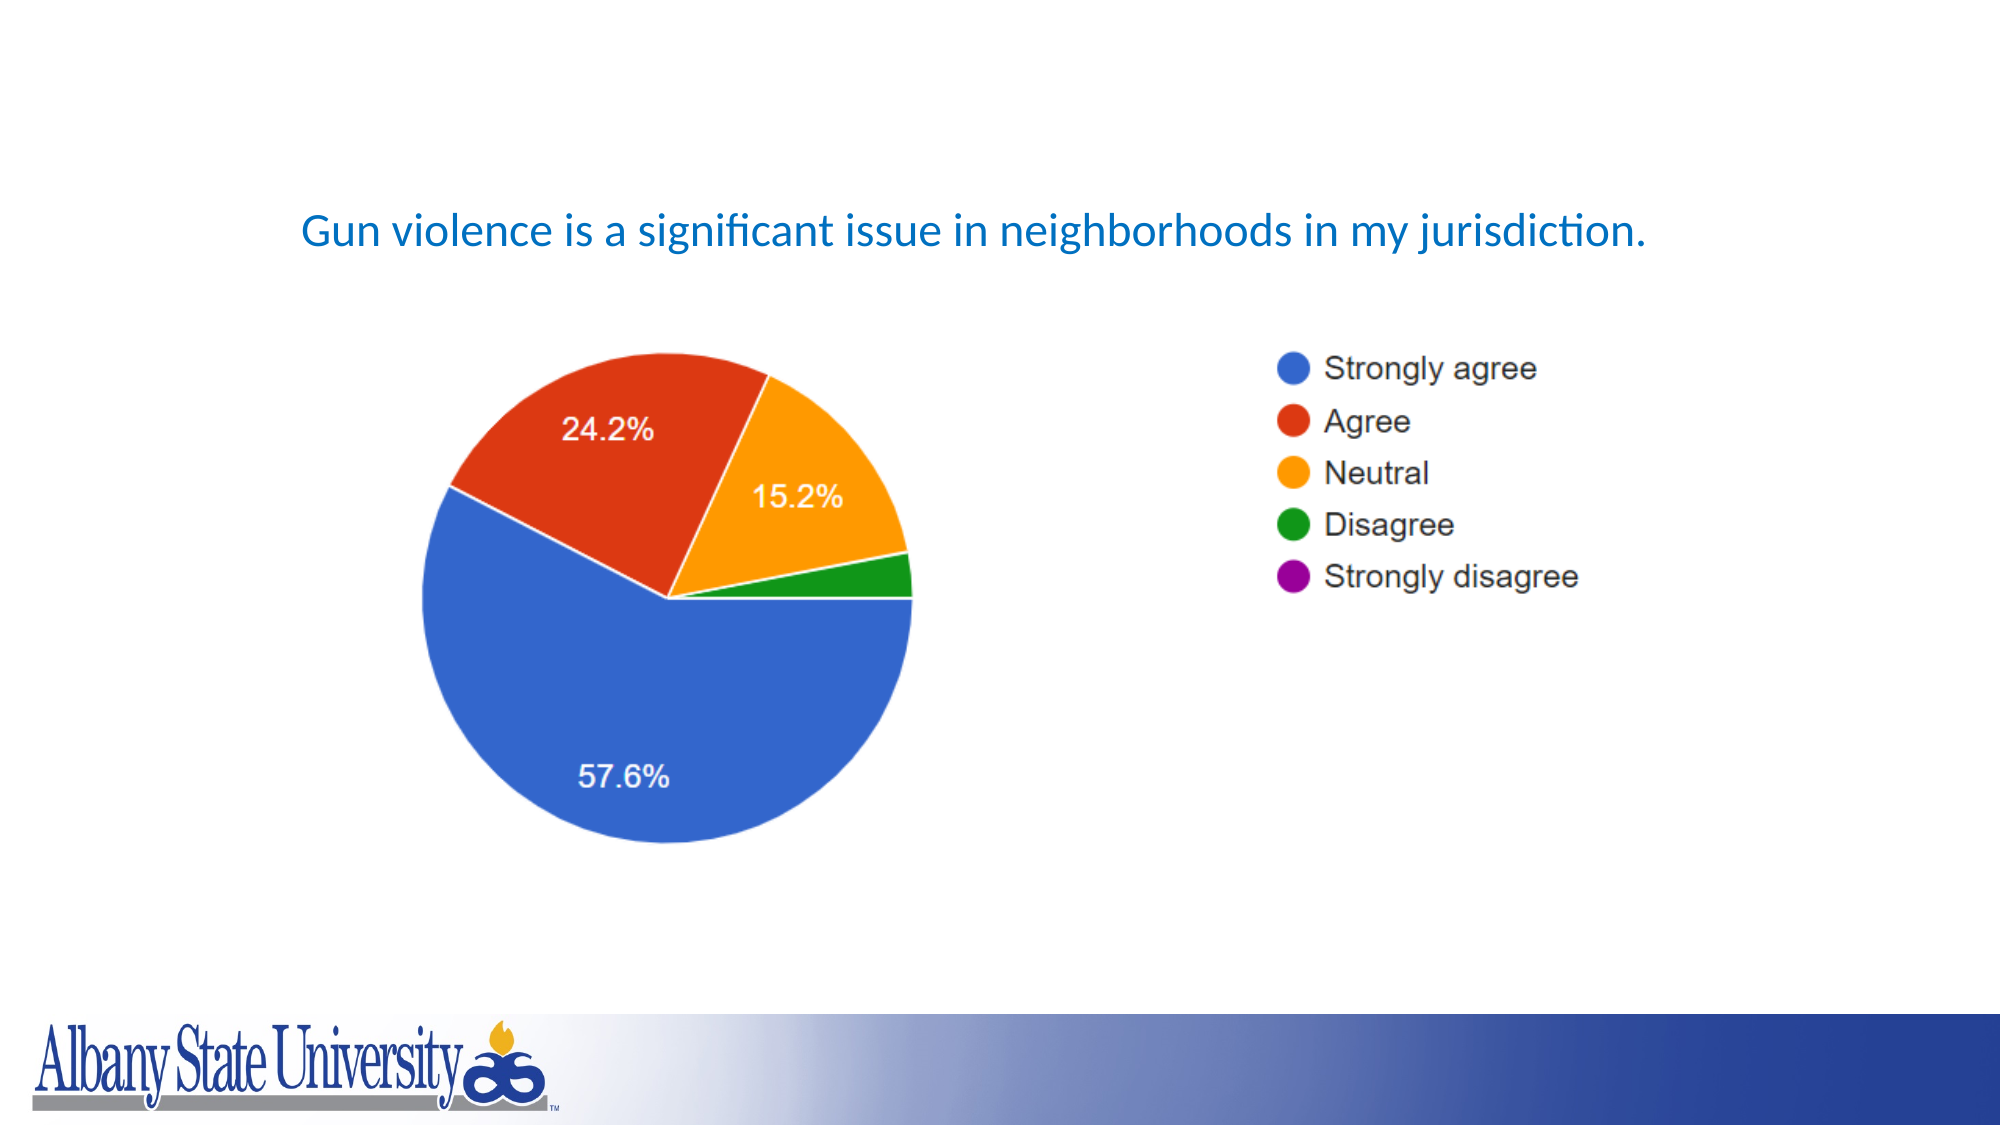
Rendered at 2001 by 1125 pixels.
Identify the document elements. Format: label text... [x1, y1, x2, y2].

title Gun violence is a significant issue in neighborhoods in my jurisdiction. [75, 190, 1875, 378]
picture [0, 1014, 2000, 1125]
picture [351, 305, 1648, 888]
